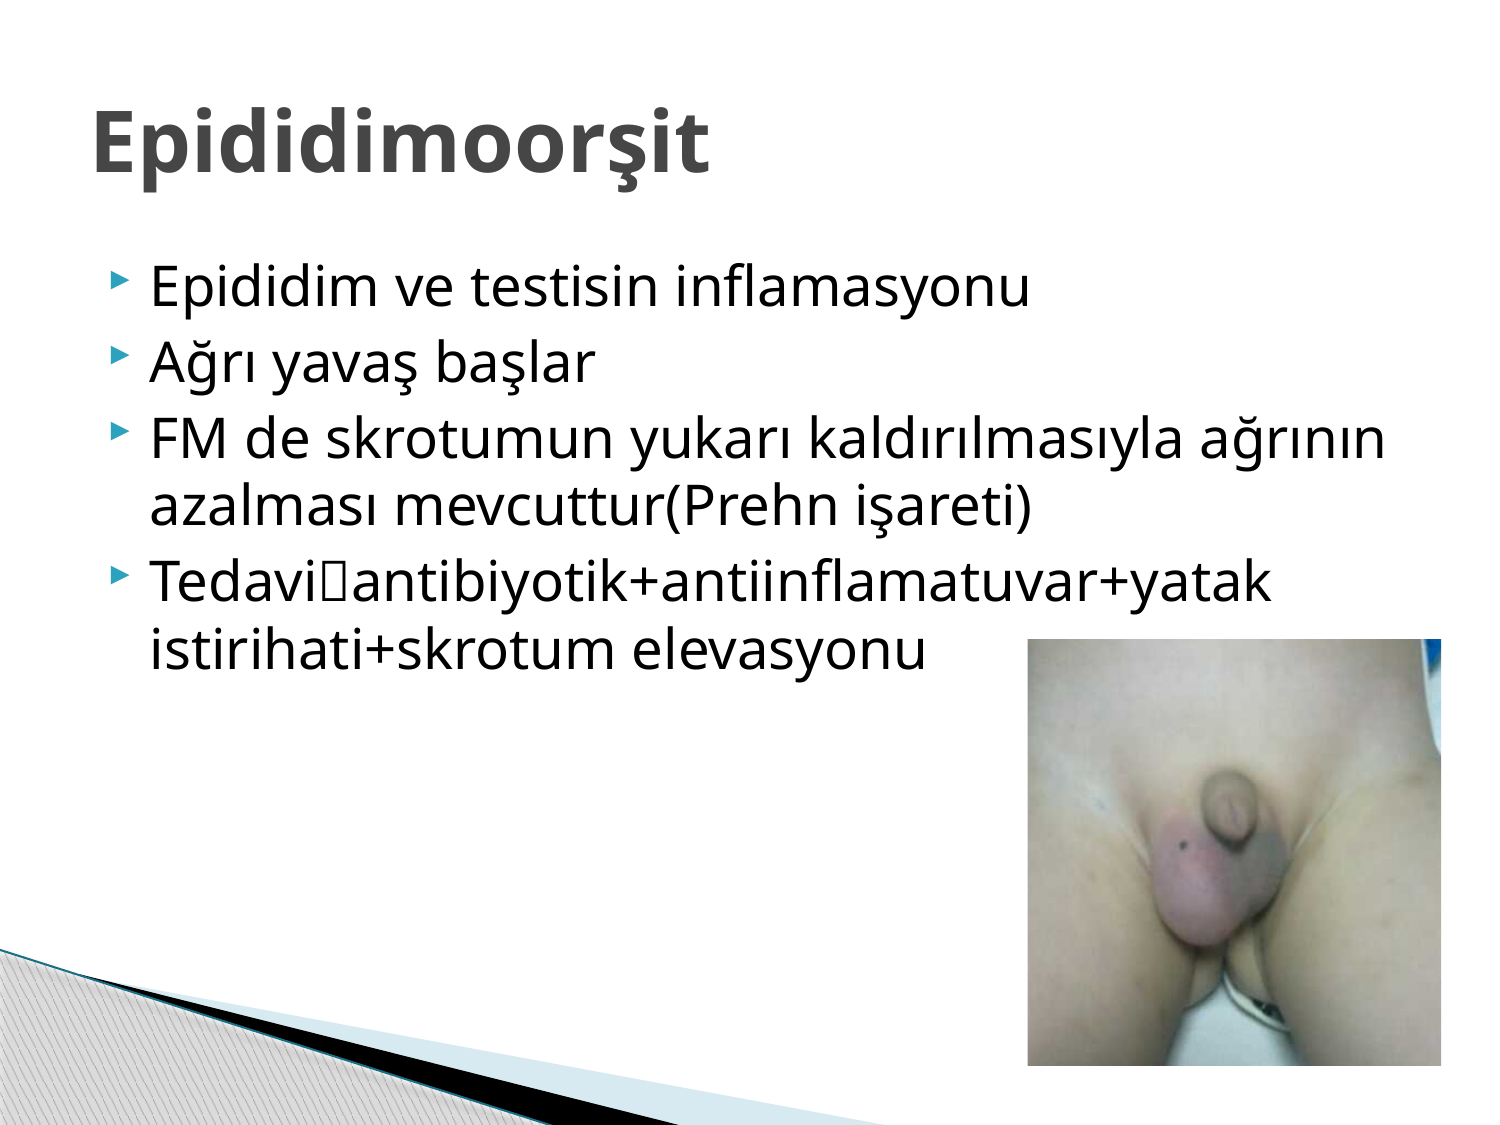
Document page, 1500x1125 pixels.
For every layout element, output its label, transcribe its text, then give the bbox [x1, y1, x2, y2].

picture [1027, 639, 1442, 1067]
list Epididim ve testisin inflamasyonu Ağrı yavaş başlar FM de skrotumun yukarı kaldırılmasıyla ağrının azalması mevcuttur(Prehn işareti) Tedaviantibiyotik+antiinflamatuvar+yatak istirihati+skrotum elevasyonu [75, 243, 1425, 986]
title Epididimoorşit [75, 45, 1425, 233]
